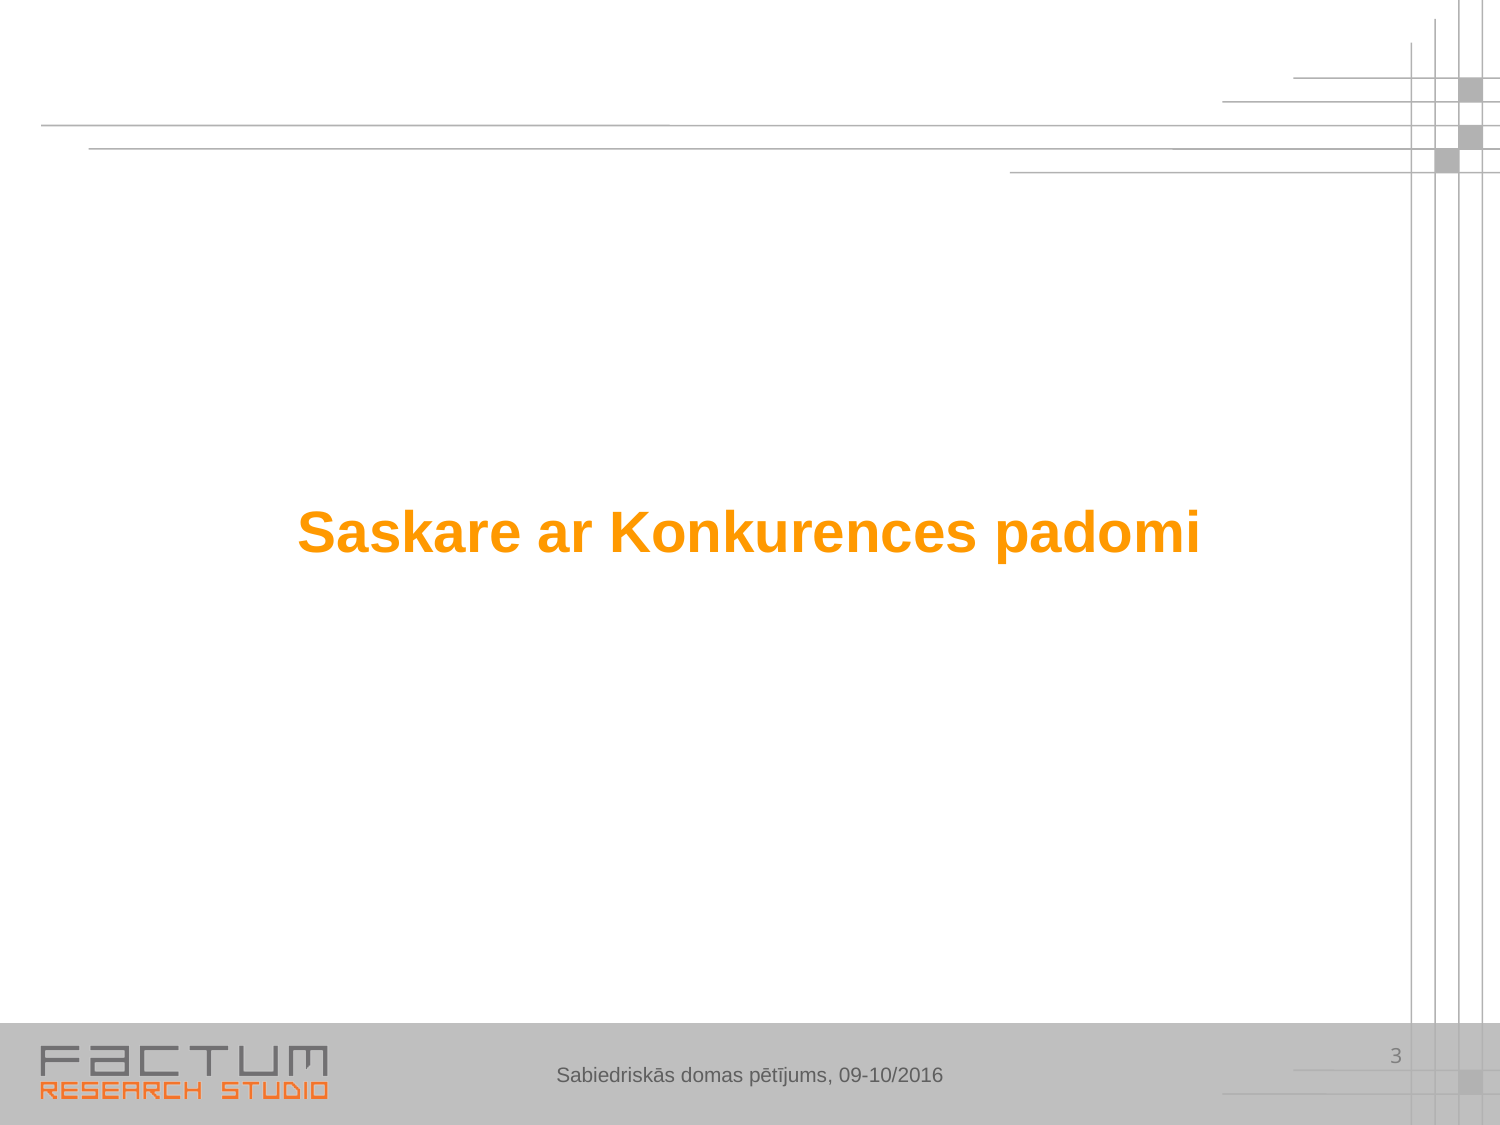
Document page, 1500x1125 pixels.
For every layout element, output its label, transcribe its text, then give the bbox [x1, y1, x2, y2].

text_box Saskare ar Konkurences padomi [112, 408, 1388, 650]
text_box 3 [1104, 1034, 1417, 1110]
